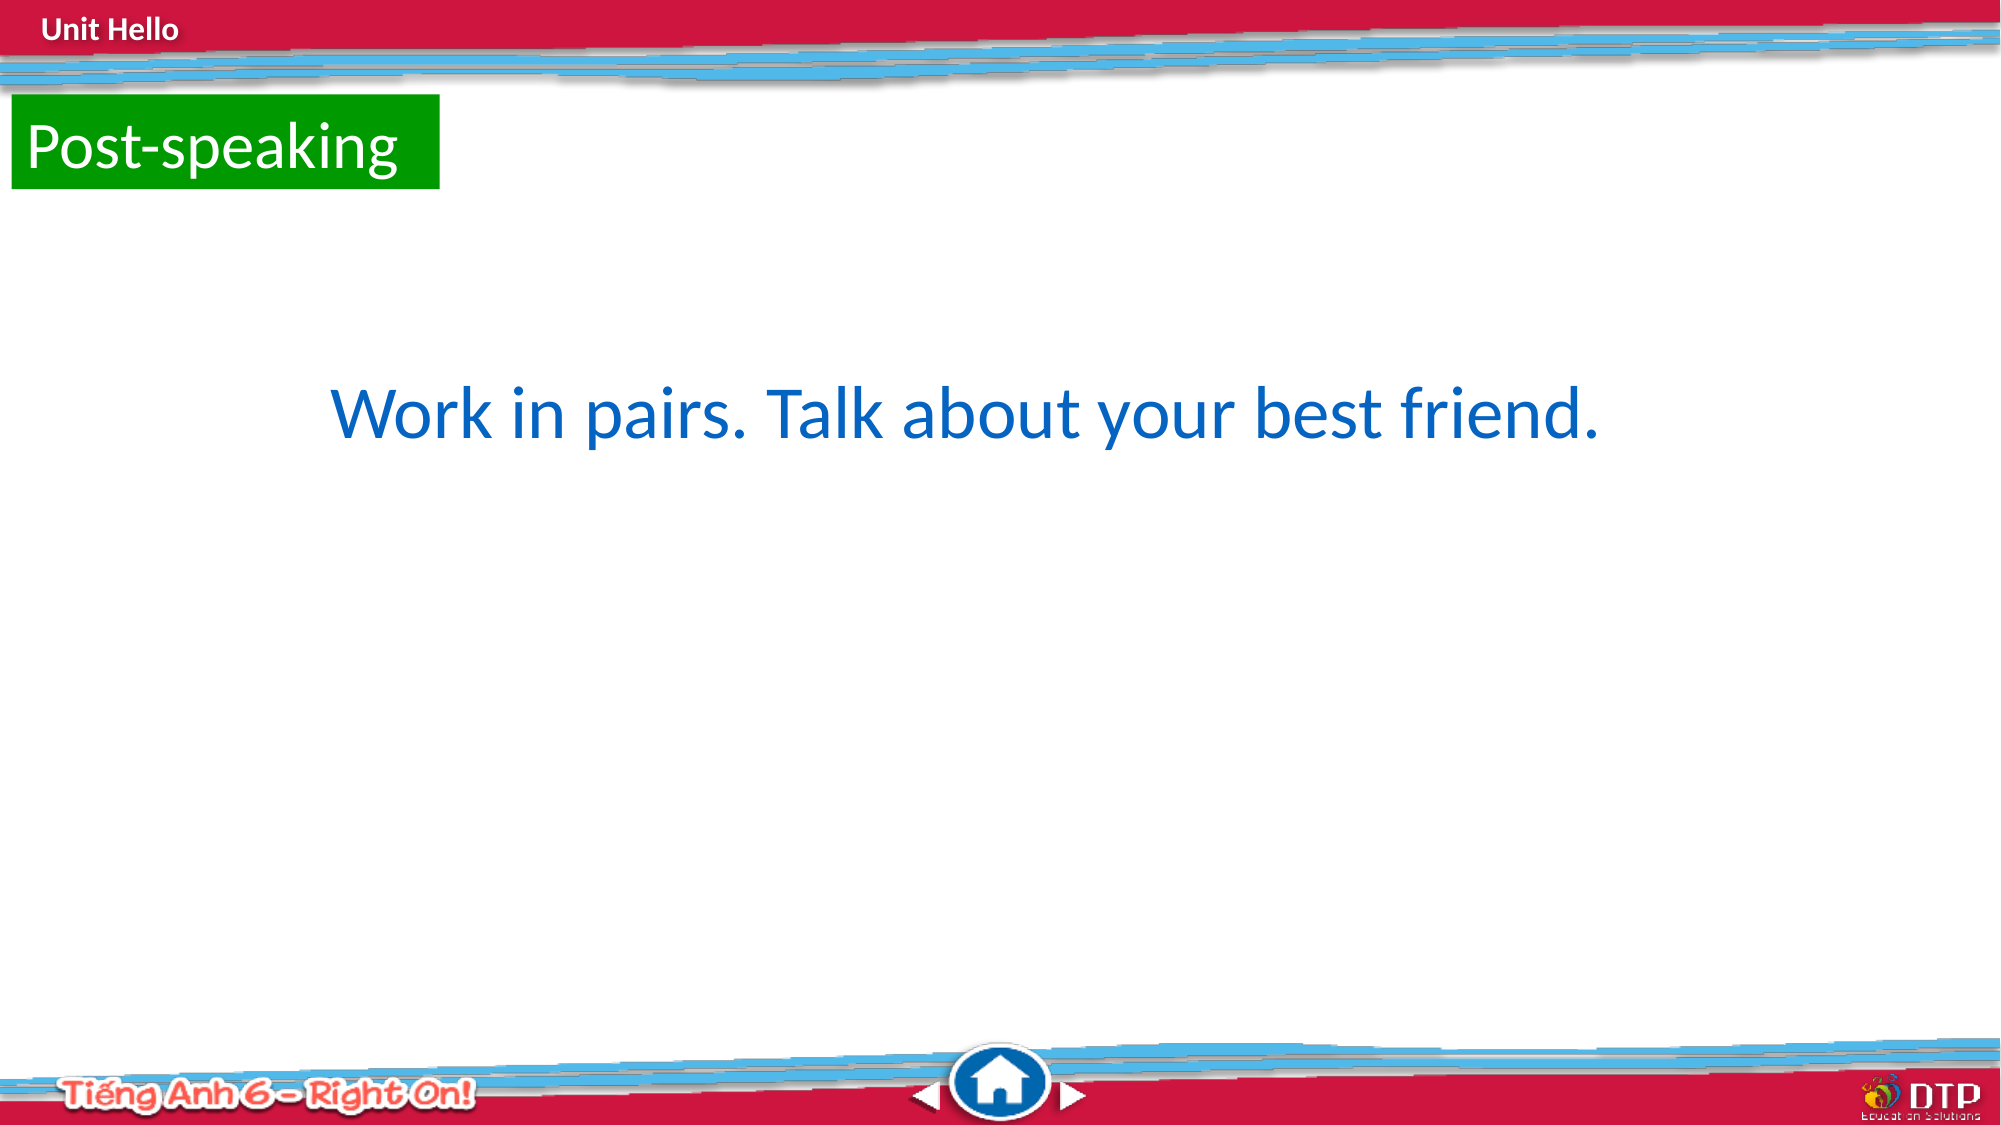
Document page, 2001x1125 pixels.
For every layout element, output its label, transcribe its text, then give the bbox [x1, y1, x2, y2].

picture [0, 0, 2000, 1125]
text_box Work in pairs. Talk about your best friend. [277, 355, 1657, 461]
text_box Post-speaking [11, 94, 440, 190]
